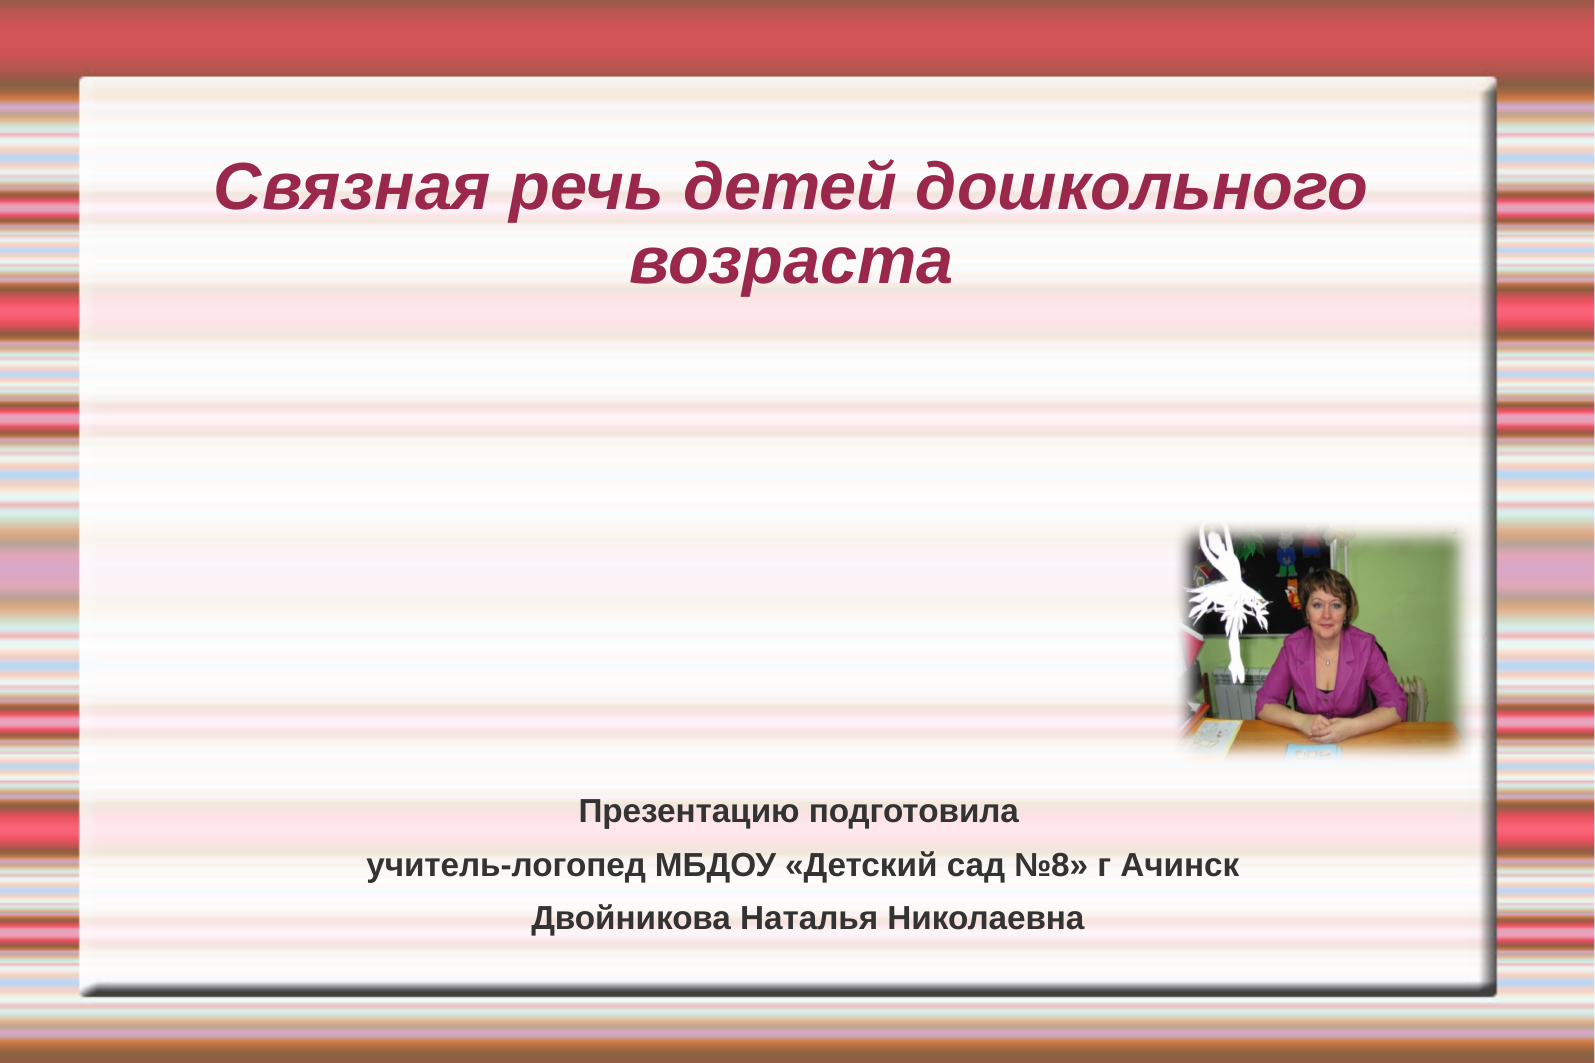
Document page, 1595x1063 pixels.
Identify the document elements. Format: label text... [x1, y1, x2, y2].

list Презентацию подготовила учитель-логопед МБДОУ «Детский сад №8» г Ачинск Двойникова Наталья Николаевна [129, 332, 1478, 971]
picture [0, 0, 1595, 1063]
title Связная речь детей дошкольного возраста [82, 109, 1502, 380]
